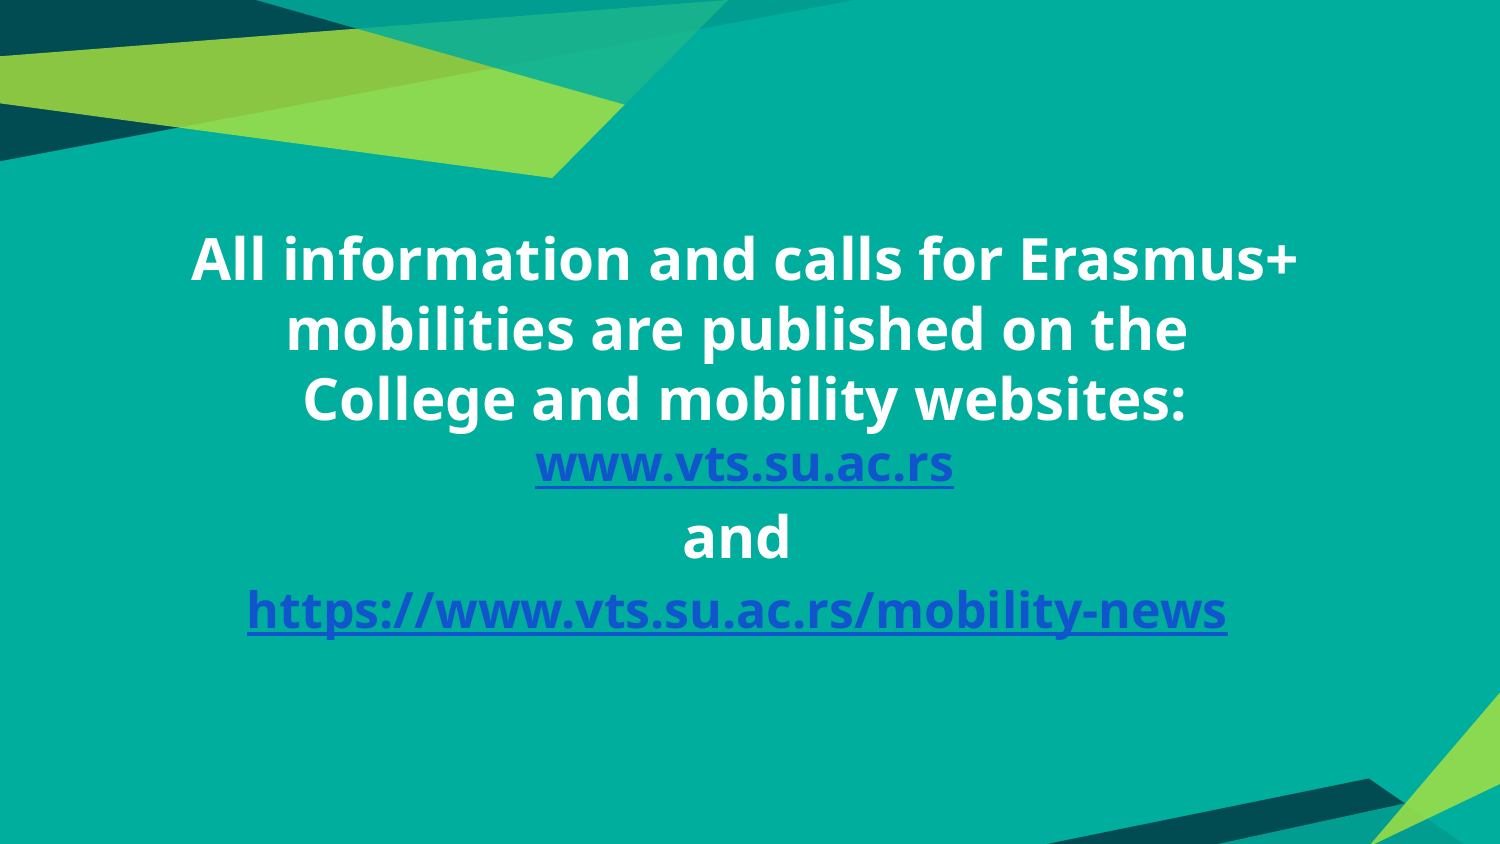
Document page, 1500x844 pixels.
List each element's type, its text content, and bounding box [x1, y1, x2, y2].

title All information and calls for Erasmus+ mobilities are published on the College and mobility websites: www.vts.su.ac.rs and https://www.vts.su.ac.rs/mobility-news [107, 206, 1383, 398]
